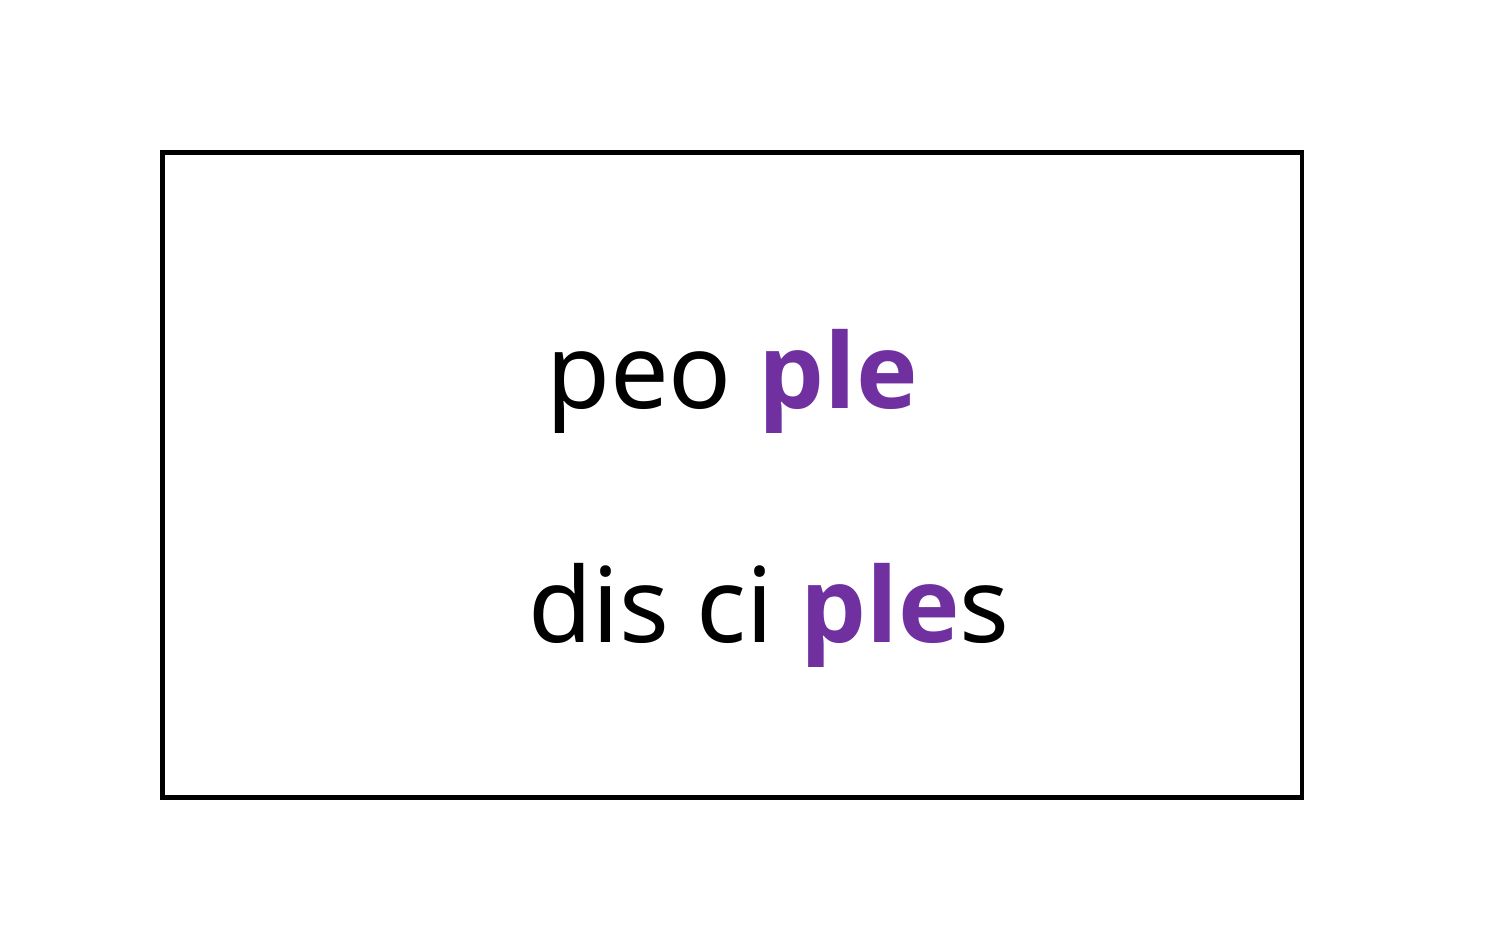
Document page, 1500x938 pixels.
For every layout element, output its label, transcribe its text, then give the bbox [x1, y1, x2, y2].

text_box [161, 152, 1303, 798]
text_box peo ple [531, 234, 934, 437]
text_box dis ci ples [469, 468, 1069, 671]
